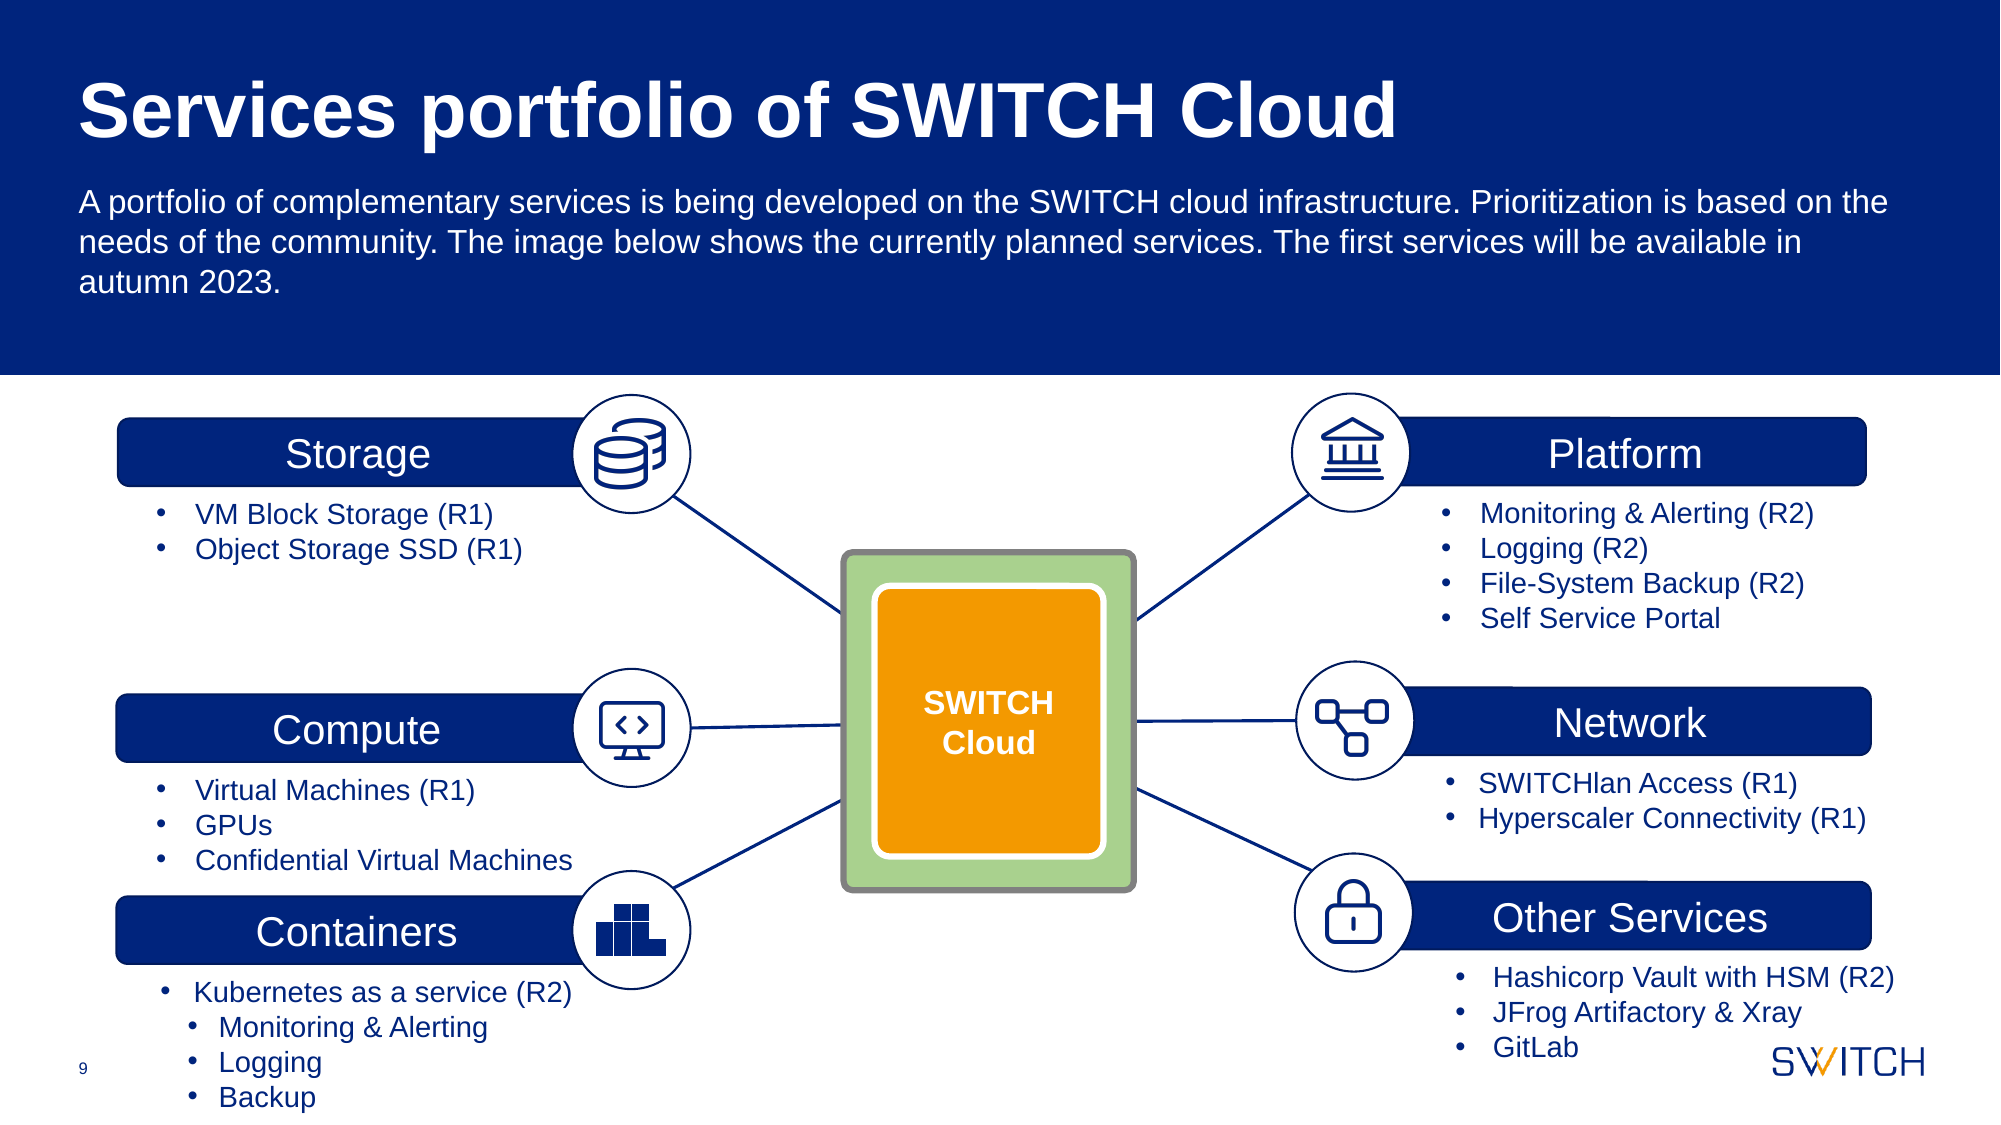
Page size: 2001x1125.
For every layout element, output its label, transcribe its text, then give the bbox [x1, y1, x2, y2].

text_box [571, 667, 673, 788]
text_box VM Block Storage (R1) Object Storage SSD (R1) [117, 487, 588, 573]
text_box Storage [116, 417, 583, 487]
text_box Virtual Machines (R1) GPUs Confidential Virtual Machines [117, 763, 633, 884]
picture [599, 701, 665, 760]
picture [1315, 695, 1389, 761]
text_box Platform [1400, 416, 1867, 487]
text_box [597, 905, 666, 955]
text_box SWITCHlan Access (R1) Hyperscaler Connectivity (R1) [1401, 756, 1900, 842]
text_box [1290, 392, 1412, 513]
text_box Monitoring & Alerting (R2) Logging (R2) File-System Backup (R2) Self Service Portal [1403, 487, 1873, 642]
text_box Compute [115, 693, 582, 763]
text_box Containers [115, 895, 581, 965]
text_box [1310, 660, 1416, 781]
text_box [571, 393, 692, 515]
text_box Kubernetes as a service (R2) Monitoring & Alerting Logging Backup [116, 965, 634, 1121]
picture [1321, 417, 1384, 480]
text_box Hashicorp Vault with HSM (R2) JFrog Artifactory & Xray GitLab [1440, 951, 1932, 1071]
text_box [673, 495, 996, 721]
text_box Other Services [1401, 880, 1872, 951]
title Services portfolio of SWITCH Cloud [78, 69, 1922, 179]
text_box [571, 869, 692, 991]
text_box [993, 721, 1313, 871]
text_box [673, 720, 994, 889]
slide_number 9 [78, 1058, 116, 1089]
text_box [846, 871, 1135, 892]
picture [1325, 879, 1382, 944]
list A portfolio of complementary services is being developed on the SWITCH cloud infrastructure. Prioritization is based on the needs of the community. The image below shows the currently planned services. The first services will be available in autumn 2023. [78, 179, 1922, 375]
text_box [996, 494, 1310, 721]
text_box Network [1405, 686, 1872, 756]
picture [594, 418, 666, 490]
text_box [1293, 852, 1414, 973]
